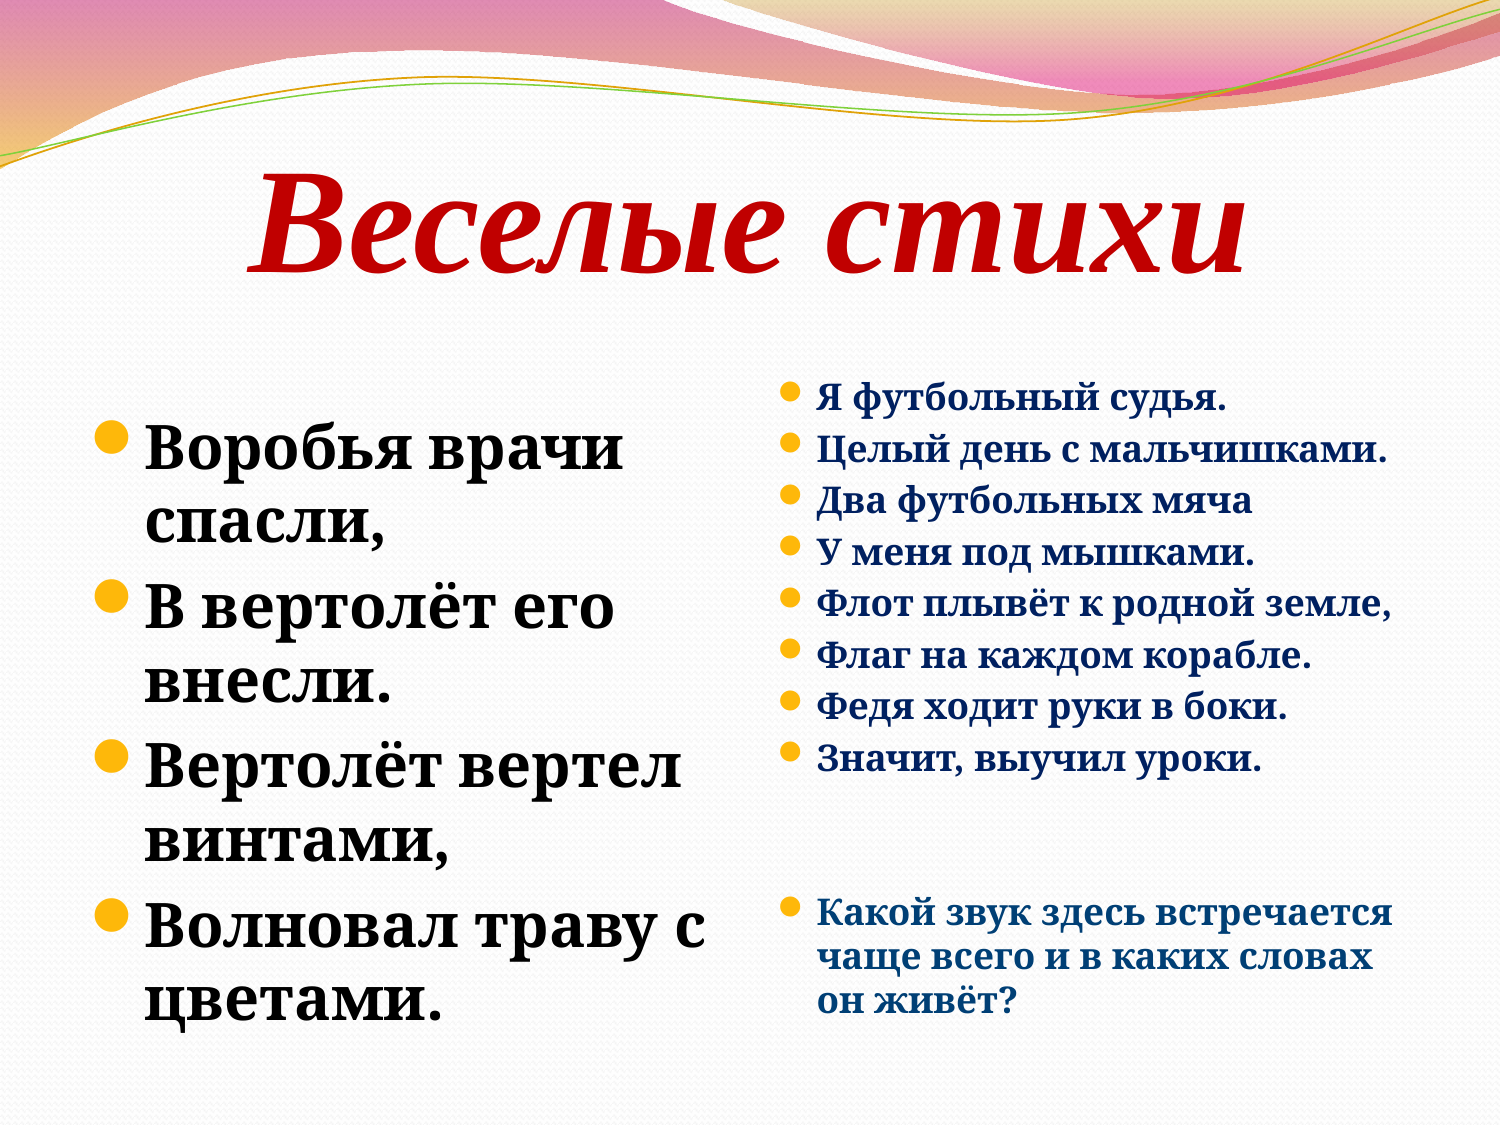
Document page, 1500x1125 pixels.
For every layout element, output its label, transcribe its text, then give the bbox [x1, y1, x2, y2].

list Я футбольный судья. Целый день с мальчишками. Два футбольных мяча У меня под мышками. Флот плывёт к родной земле, Флаг на каждом корабле. Федя ходит руки в боки. Значит, выучил уроки. Какой звук здесь встречается чаще всего и в каких словах он живёт? [762, 314, 1425, 1043]
title Веселые стихи [75, 115, 1425, 303]
list Воробья врачи спасли, В вертолёт его внесли. Вертолёт вертел винтами, Волновал траву с цветами. [75, 314, 738, 1043]
